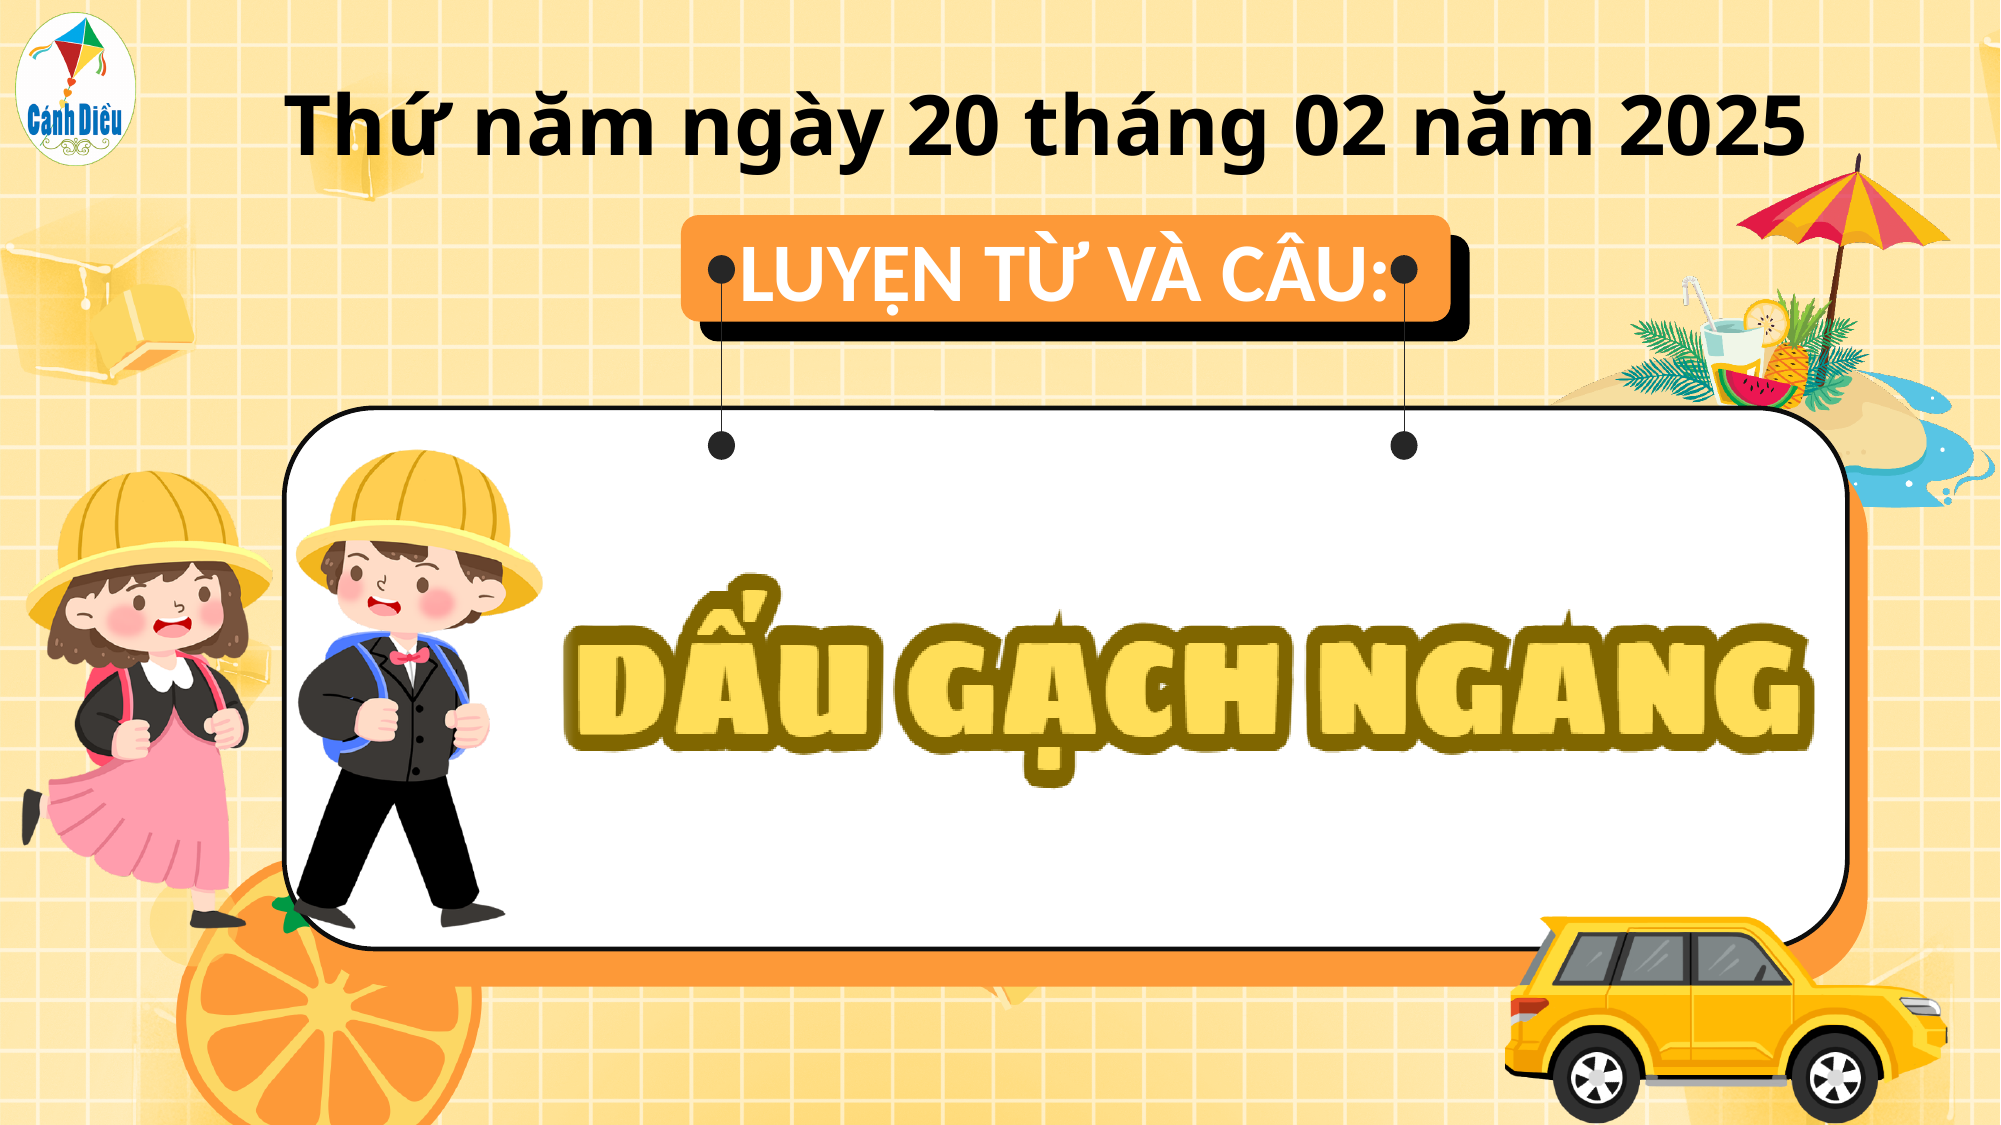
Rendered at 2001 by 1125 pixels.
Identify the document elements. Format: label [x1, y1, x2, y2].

text_box [284, 215, 1868, 794]
picture [0, 0, 2000, 1125]
text_box [594, 845, 1479, 987]
